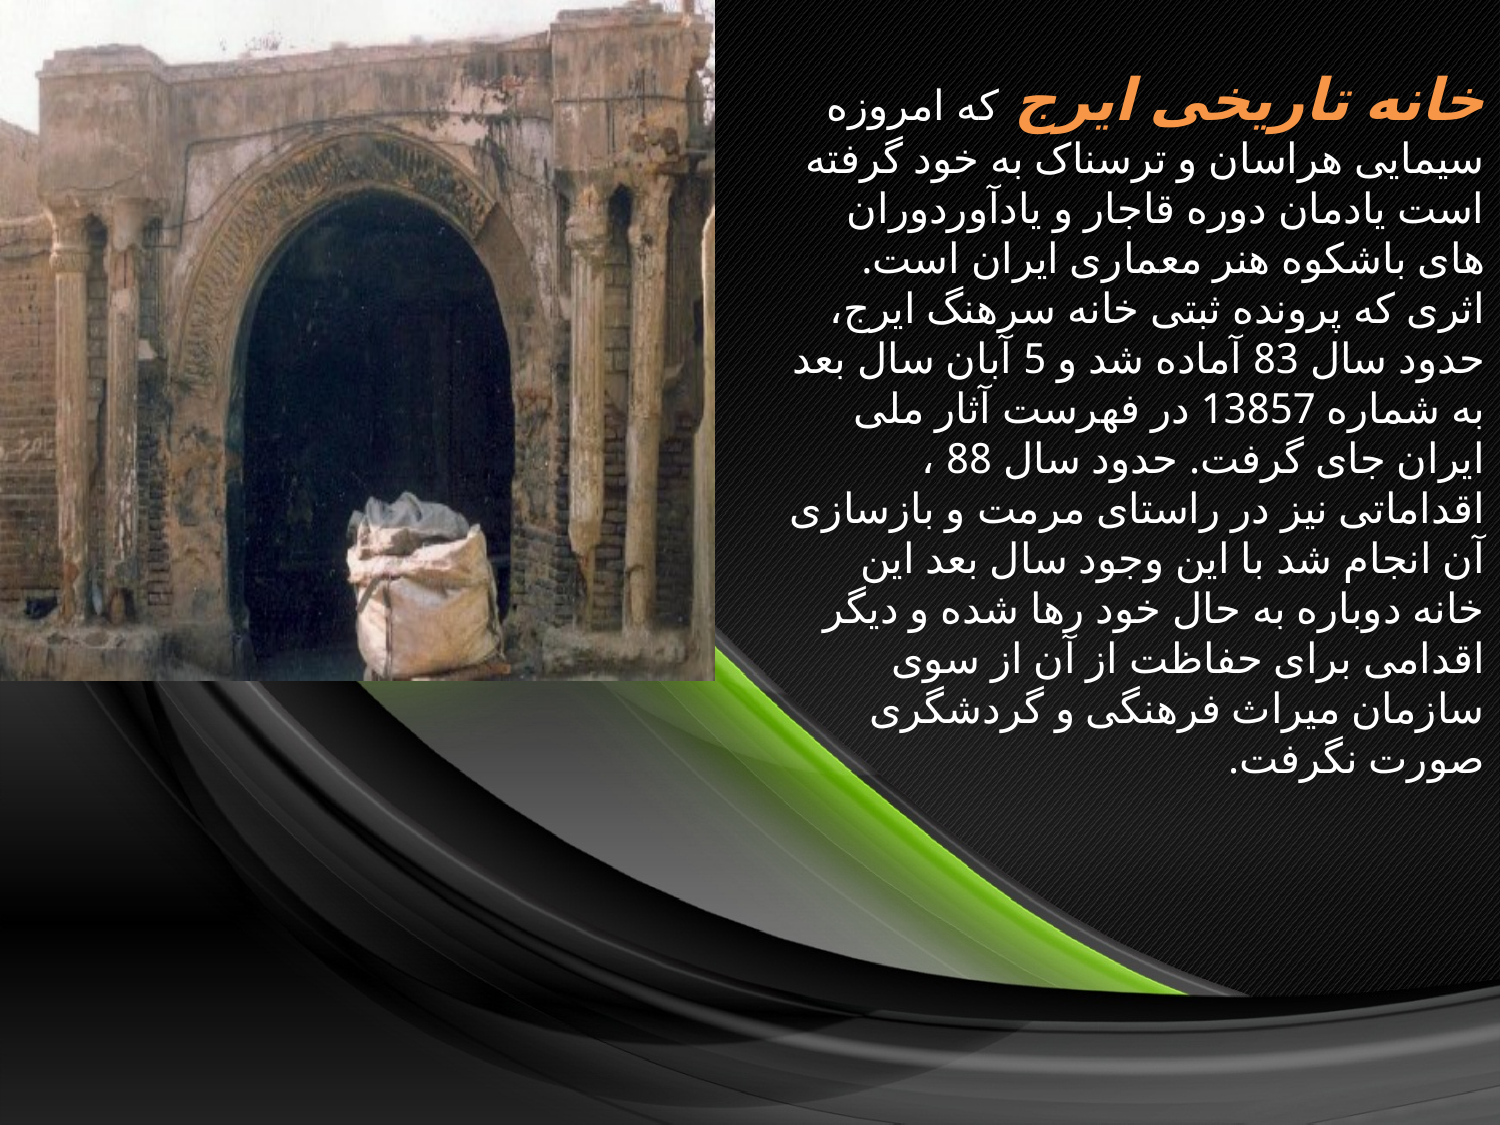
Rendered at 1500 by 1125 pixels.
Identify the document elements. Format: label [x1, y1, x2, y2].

picture [0, 0, 715, 681]
list [0, 0, 1500, 1125]
